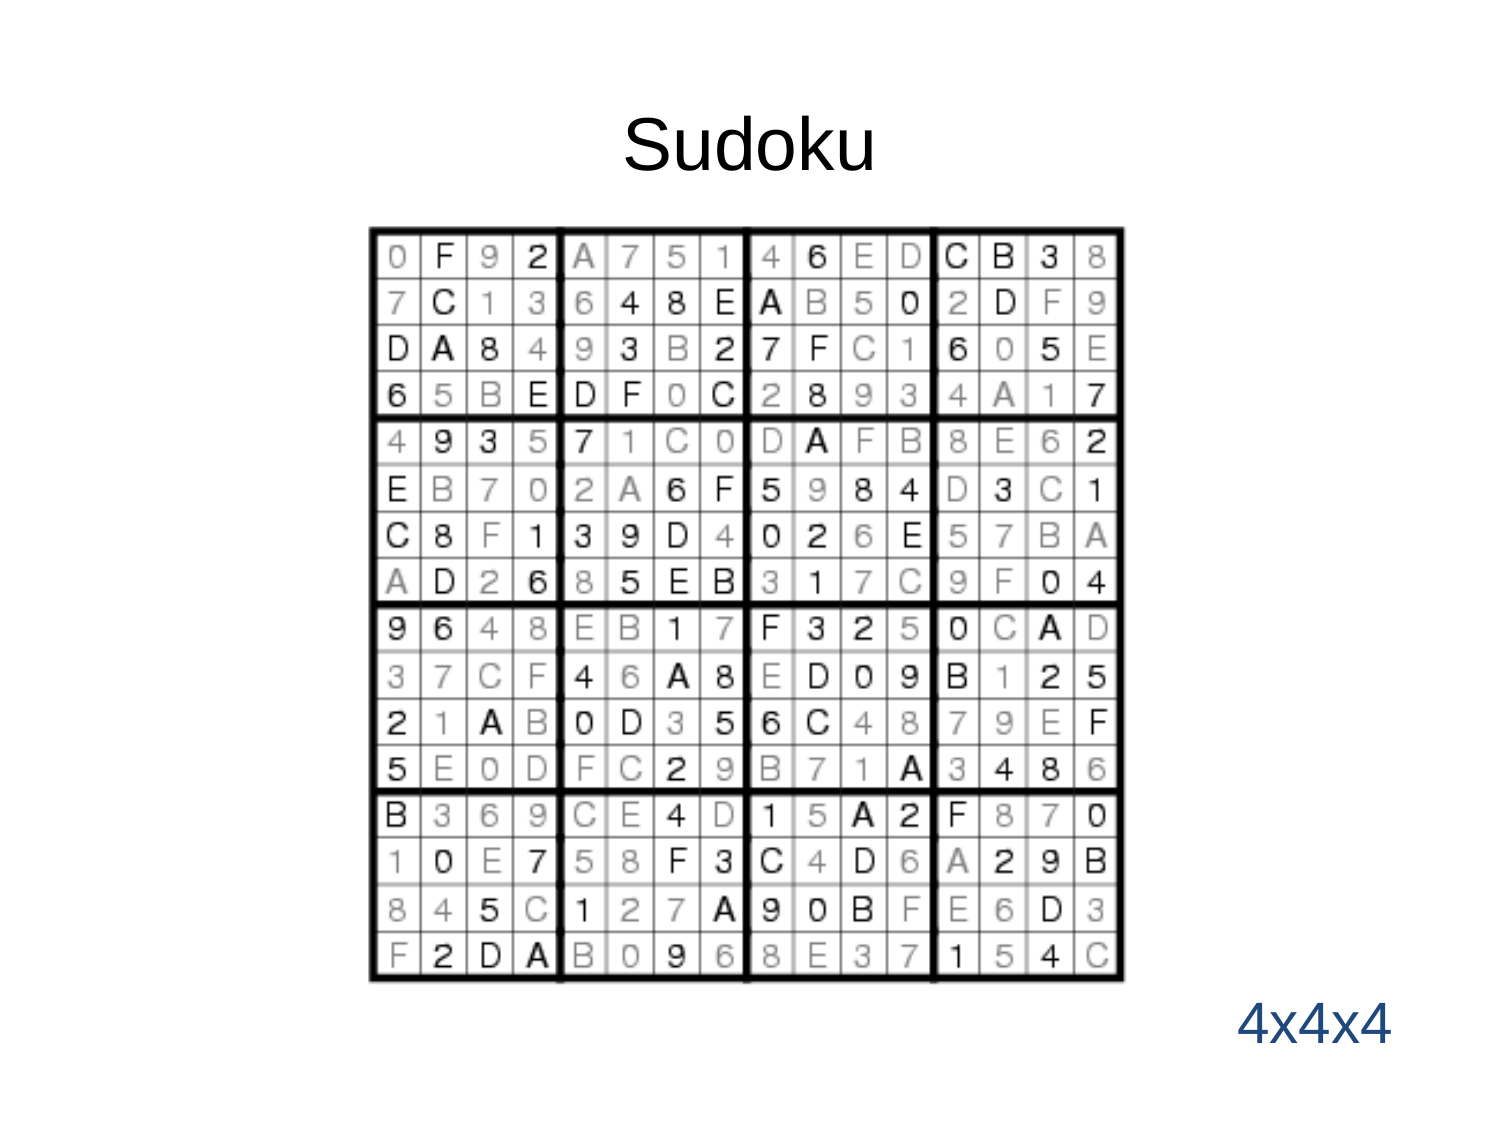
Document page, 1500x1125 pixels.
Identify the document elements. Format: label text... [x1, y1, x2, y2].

text_box 4x4x4 [1222, 977, 1409, 1063]
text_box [355, 211, 1215, 1086]
text_box Sudoku [607, 88, 892, 193]
